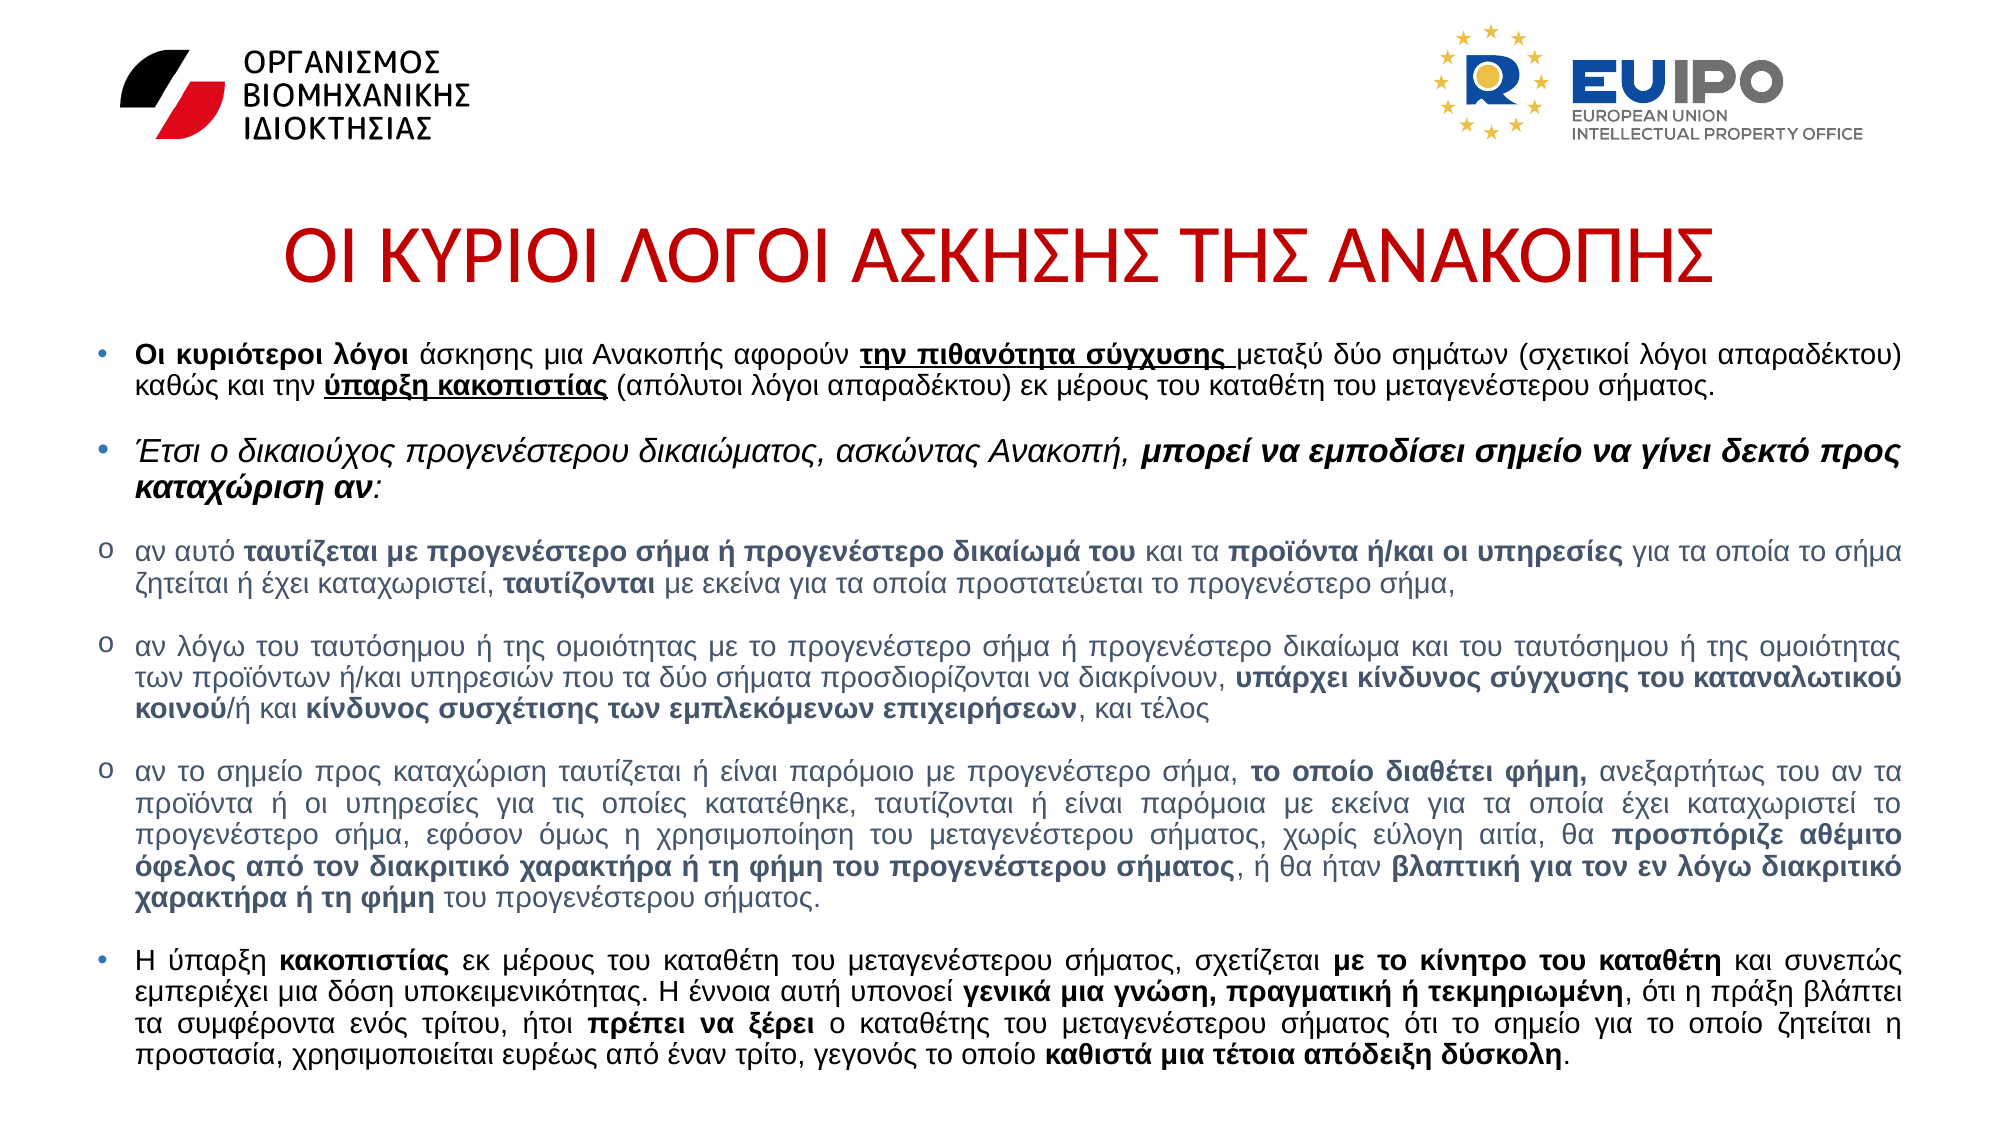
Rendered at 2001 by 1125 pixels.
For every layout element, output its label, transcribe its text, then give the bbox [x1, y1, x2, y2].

picture [54, 0, 535, 335]
title ΟΙ ΚΥΡΙΟΙ ΛΟΓΟΙ ΑΣΚΗΣΗΣ ΤΗΣ ΑΝΑΚΟΠΗΣ [137, 182, 1863, 296]
picture [1433, 23, 1863, 140]
list Οι κυριότεροι λόγοι άσκησης μια Ανακοπής αφορούν την πιθανότητα σύγχυσης μεταξύ δύο σημάτων (σχετικοί λόγοι απαραδέκτου) καθώς και την ύπαρξη κακοπιστίας (απόλυτοι λόγοι απαραδέκτου) εκ μέρους του καταθέτη του μεταγενέστερου σήματος. Έτσι ο δικαιούχος προγενέστερου δικαιώματος, ασκώντας Ανακοπή, μπορεί να εμποδίσει σημείο να γίνει δεκτό προς καταχώριση αν: αν αυτό ταυτίζεται με προγενέστερο σήμα ή προγενέστερο δικαίωμά του και τα προϊόντα ή/και οι υπηρεσίες για τα οποία το σήμα ζητείται ή έχει καταχωριστεί, ταυτίζονται με εκείνα για τα οποία προστατεύεται το προγενέστερο σήμα, αν λόγω του ταυτόσημου ή της ομοιότητας με το προγενέστερο σήμα ή προγενέστερο δικαίωμα και του ταυτόσημου ή της ομοιότητας των προϊόντων ή/και υπηρεσιών που τα δύο σήματα προσδιορίζονται να διακρίνουν, υπάρχει κίνδυνος σύγχυσης του καταναλωτικού κοινού/ή και κίνδυνος συσχέτισης των εμπλεκόμενων επιχειρήσεων, και τέλος αν το σημείο προς καταχώριση ταυτίζεται ή είναι παρόμοιο με προγενέστερο σήμα, το οποίο διαθέτει φήμη, ανεξαρτήτως του αν τα προϊόντα ή οι υπηρεσίες για τις οποίες κατατέθηκε, ταυτίζονται ή είναι παρόμοια με εκείνα για τα οποία έχει καταχωριστεί το προγενέστερο σήμα, εφόσον όμως η χρησιμοποίηση του μεταγενέστερου σήματος, χωρίς εύλογη αιτία, θα προσπόριζε αθέμιτο όφελος από τον διακριτικό χαρακτήρα ή τη φήμη του προγενέστερου σήματος, ή θα ήταν βλαπτική για τον εν λόγω διακριτικό χαρακτήρα ή τη φήμη του προγενέστερου σήματος. Η ύπαρξη κακοπιστίας εκ μέρους του καταθέτη του μεταγενέστερου σήματος, σχετίζεται με το κίνητρο του καταθέτη και συνεπώς εμπεριέχει μια δόση υποκειμενικότητας. Η έννοια αυτή υπονοεί γενικά μια γνώση, πραγματική ή τεκμηριωμένη, ότι η πράξη βλάπτει τα συμφέροντα ενός τρίτου, ήτοι πρέπει να ξέρει ο καταθέτης του μεταγενέστερου σήματος ότι το σημείο για το οποίο ζητείται η προστασία, χρησιμοποιείται ευρέως από έναν τρίτο, γεγονός το οποίο καθιστά μια τέτοια απόδειξη δύσκολη. [82, 296, 1918, 1092]
